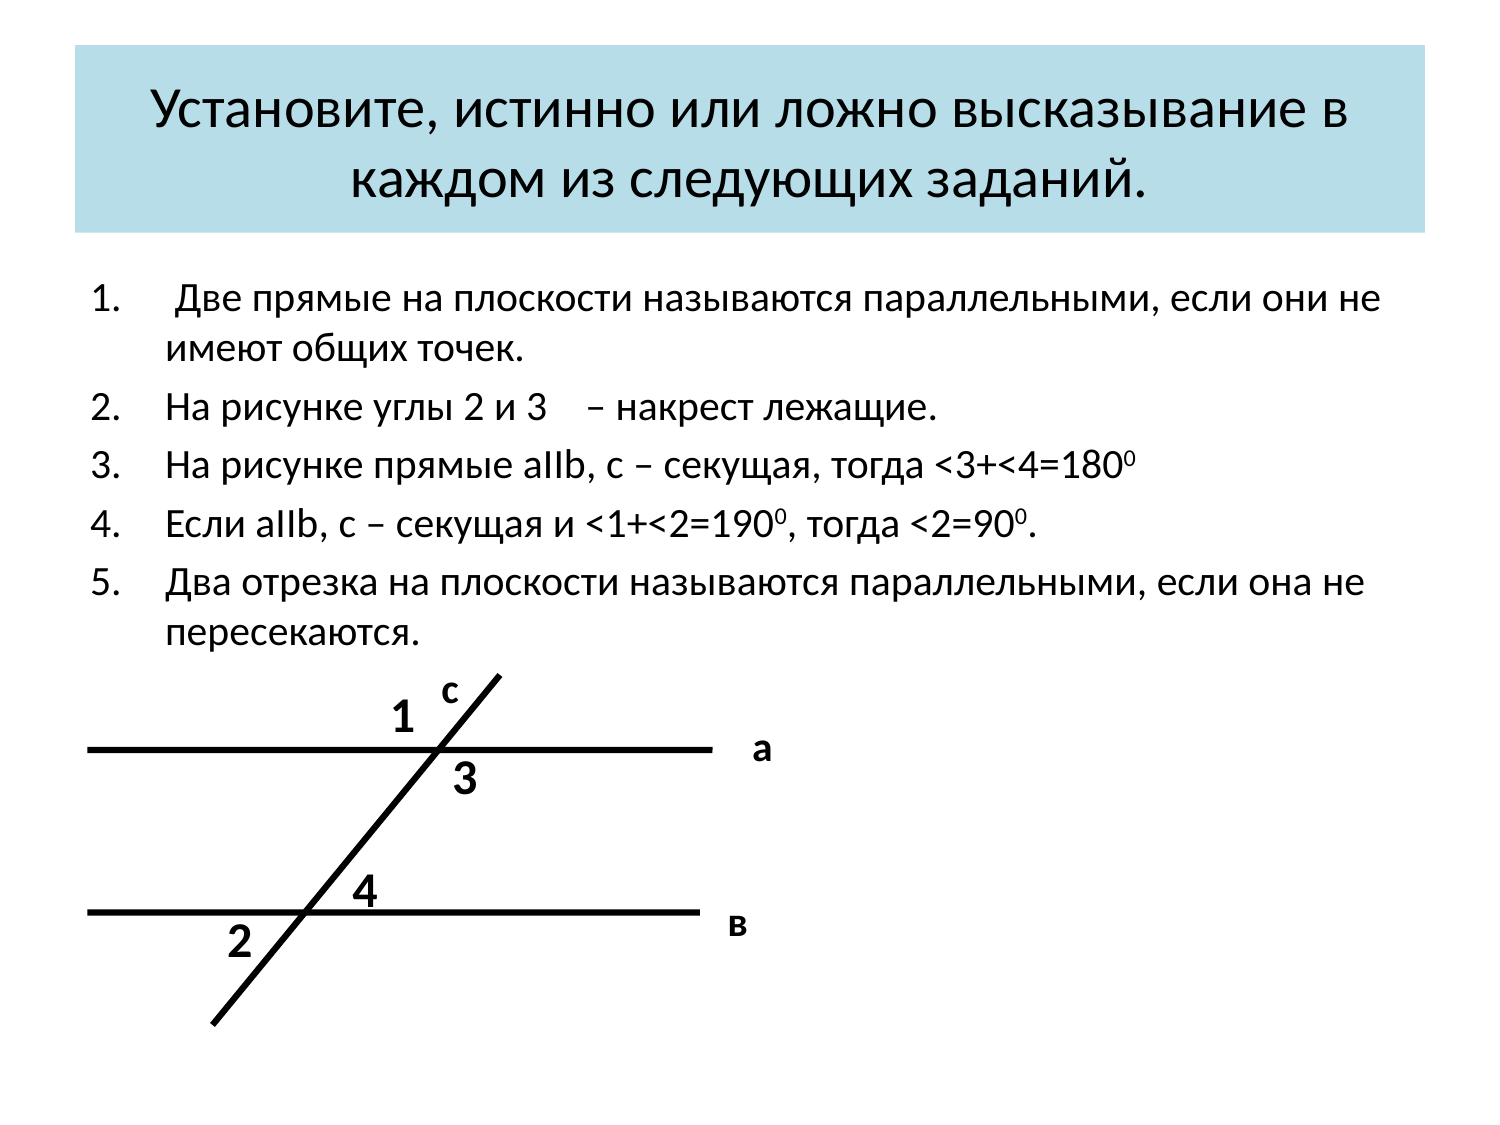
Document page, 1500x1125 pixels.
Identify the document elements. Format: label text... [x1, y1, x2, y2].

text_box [87, 674, 801, 1026]
list Две прямые на плоскости называются параллельными, если они не имеют общих точек. На рисунке углы 2 и 3 – накрест лежащие. На рисунке прямые aΙΙb, c – секущая, тогда <3+<4=1800 Если aΙΙb, c – секущая и <1+<2=1900, тогда <2=900. Два отрезка на плоскости называются параллельными, если она не пересекаются. c [75, 262, 1425, 1005]
title Установите, истинно или ложно высказывание в каждом из следующих заданий. [75, 45, 1425, 233]
